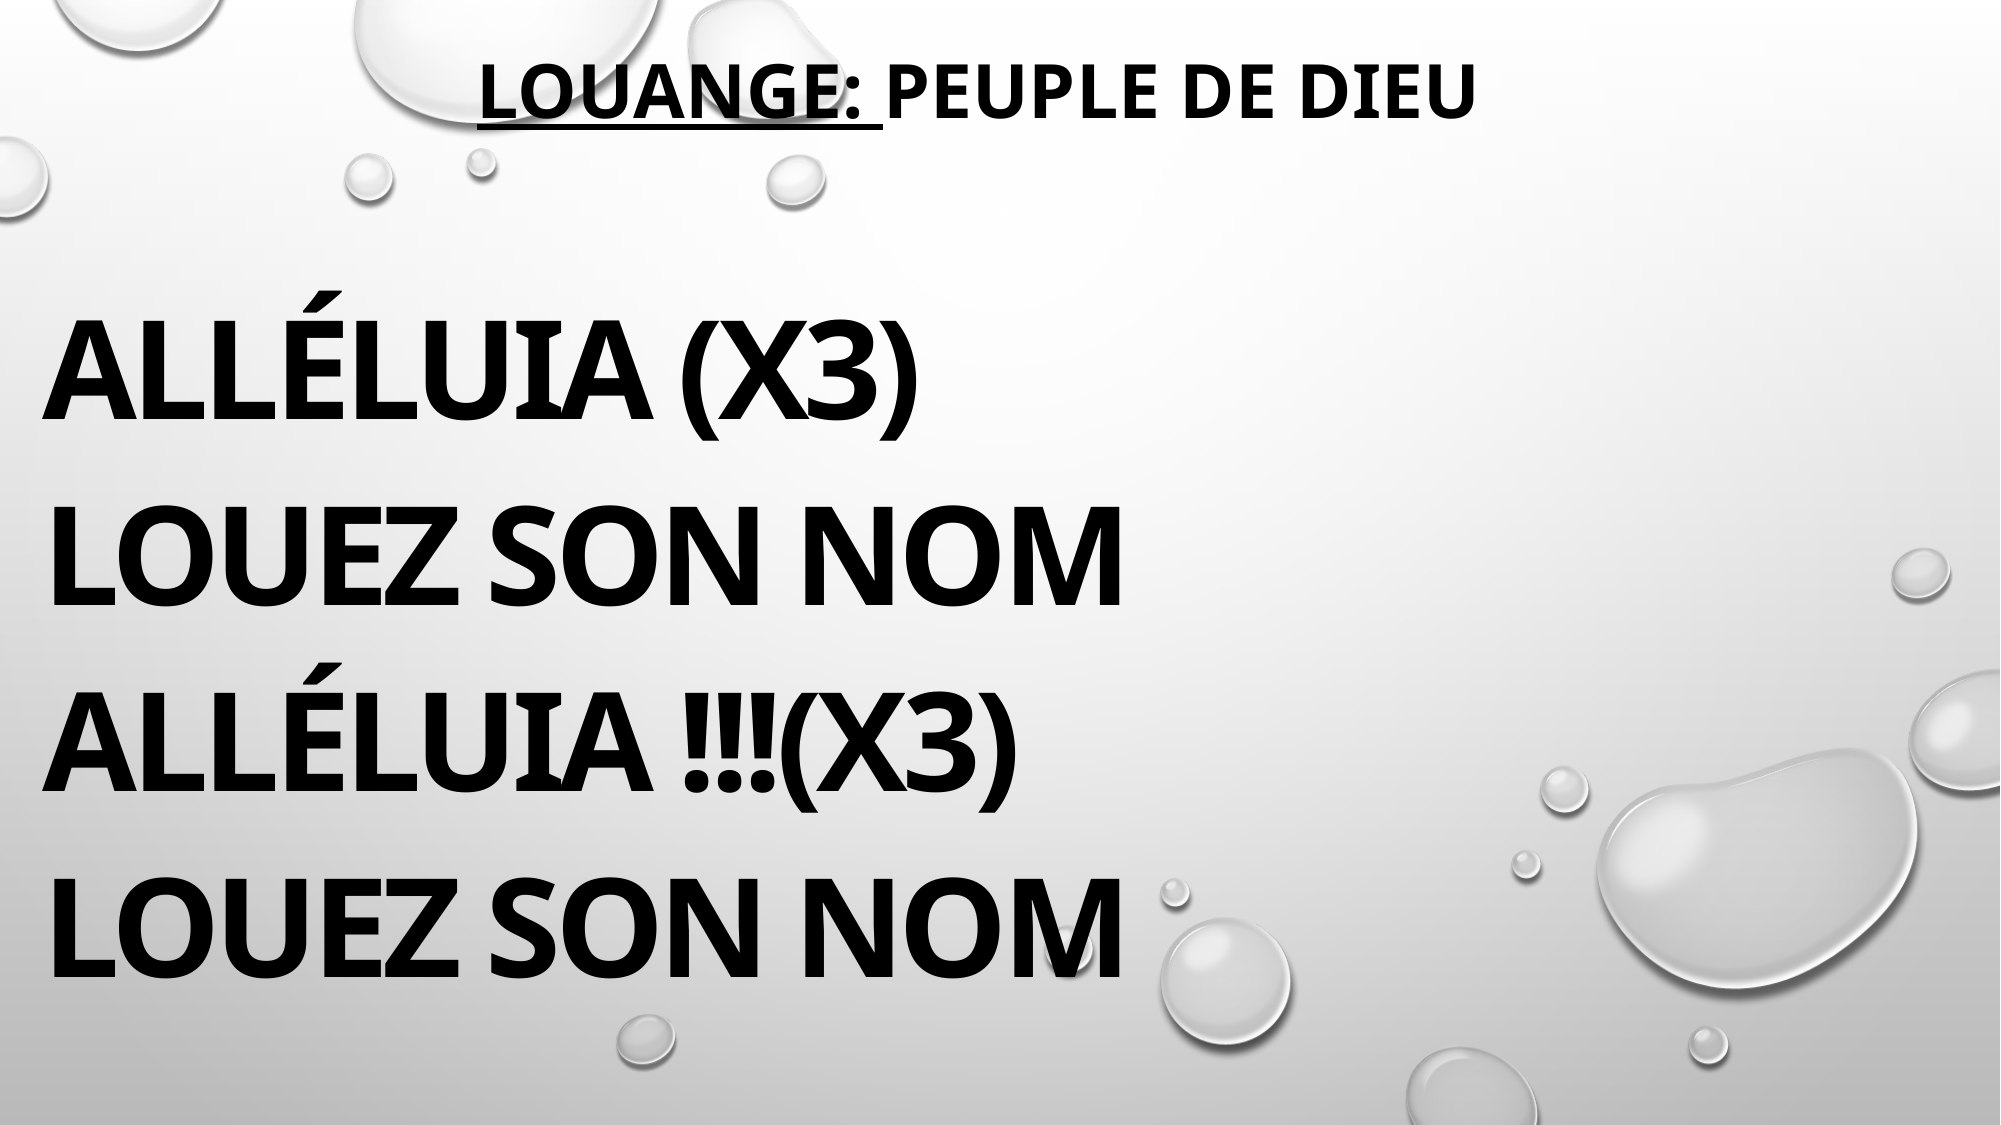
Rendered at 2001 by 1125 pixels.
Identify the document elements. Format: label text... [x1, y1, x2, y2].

title louange: peuple de Dieu [107, 0, 1869, 143]
picture [0, 0, 2000, 1125]
subtitle Alléluia (x3) Louez son nom Alléluia !!!(x3) Louez son nom [27, 274, 2000, 500]
